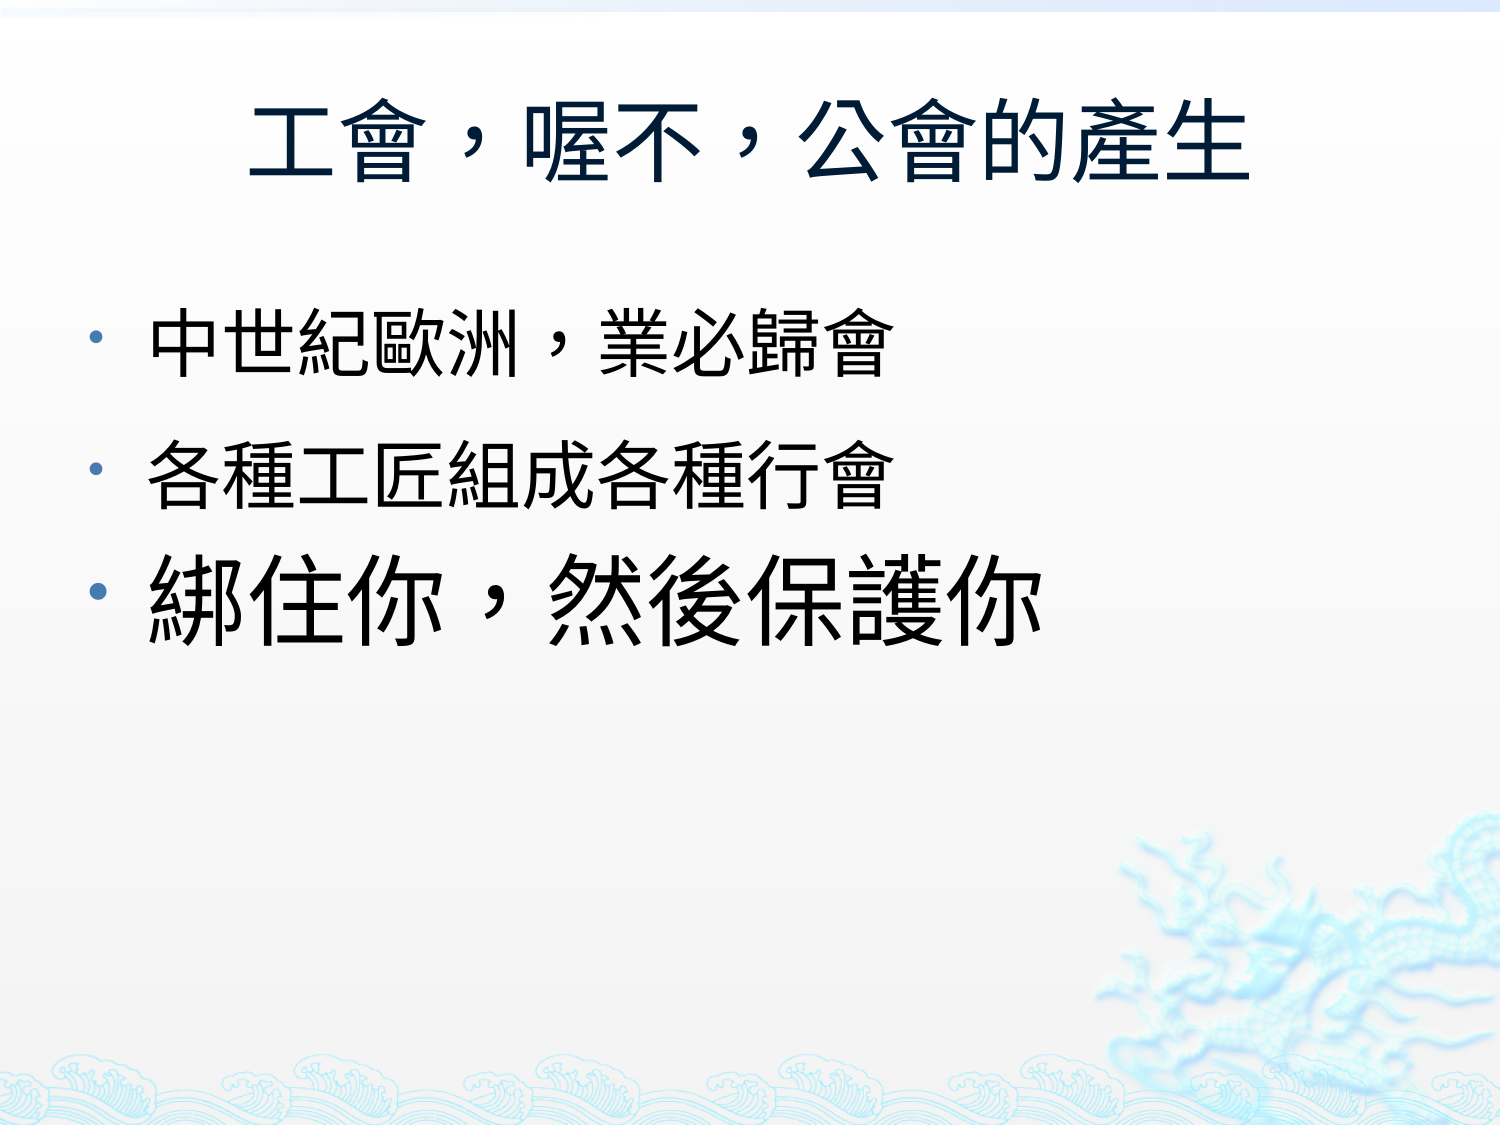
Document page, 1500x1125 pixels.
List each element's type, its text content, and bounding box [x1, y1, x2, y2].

list 中世紀歐洲，業必歸會 各種工匠組成各種行會 綁住你，然後保護你 [75, 262, 1425, 1005]
title 工會，喔不，公會的產生 [75, 45, 1425, 233]
